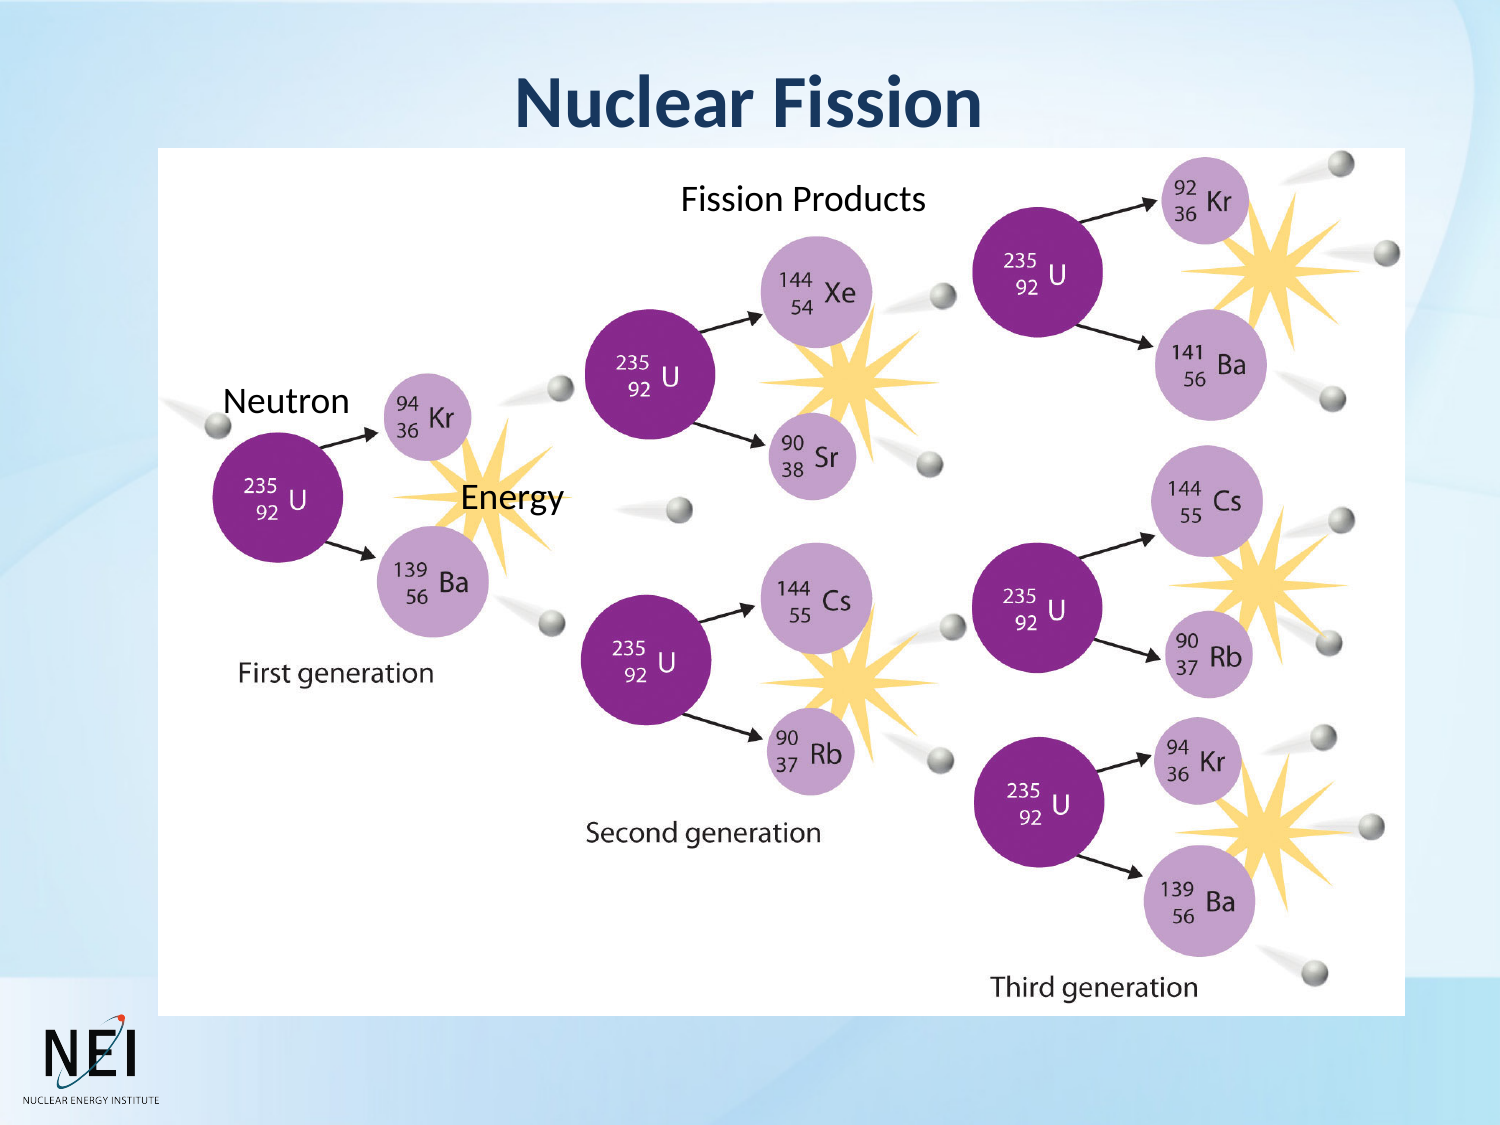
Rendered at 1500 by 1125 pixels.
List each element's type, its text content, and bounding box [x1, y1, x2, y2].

picture [0, 0, 1500, 1125]
title Nuclear Fission [75, 4, 1425, 192]
